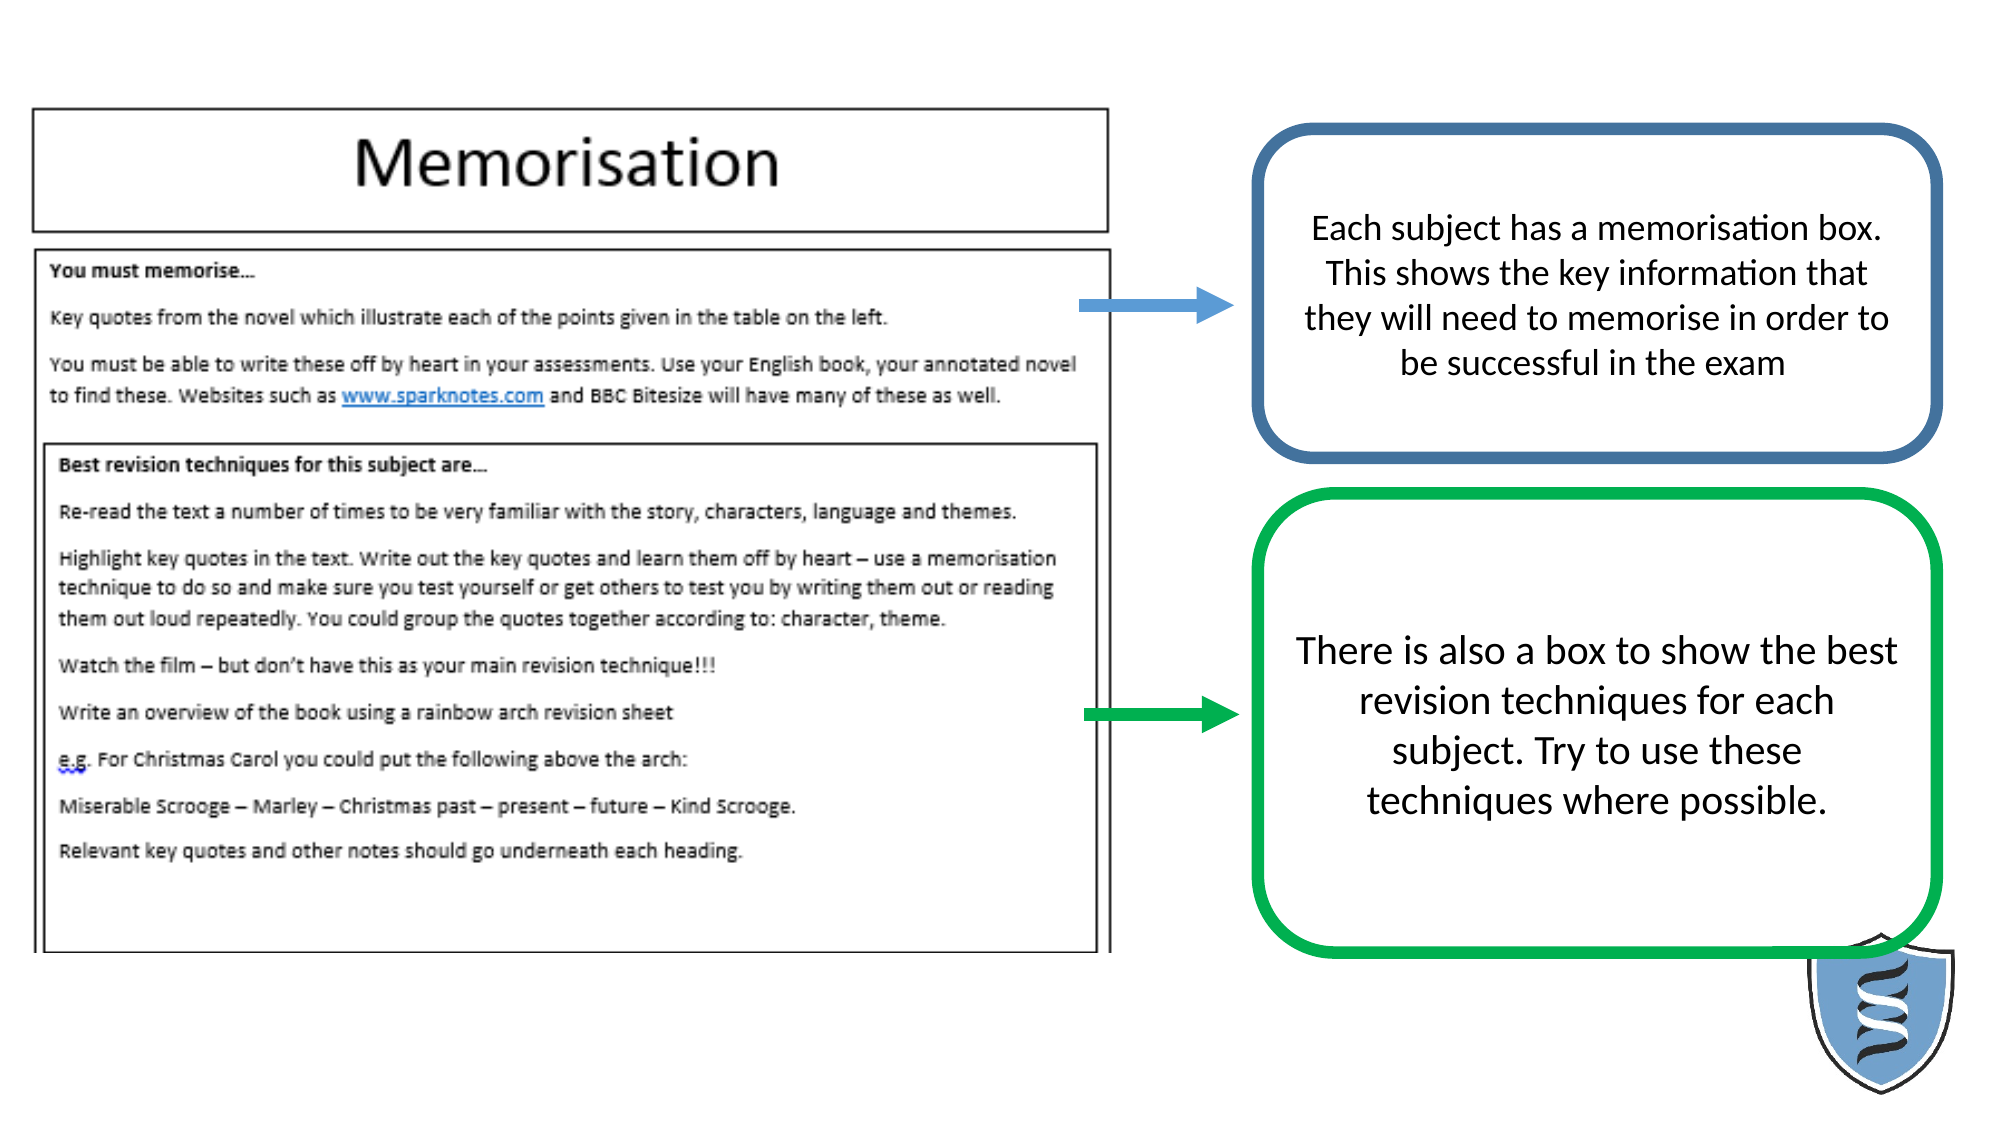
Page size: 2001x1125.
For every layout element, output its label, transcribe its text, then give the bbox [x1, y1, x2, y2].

picture [1807, 932, 1955, 1095]
picture [28, 99, 1122, 953]
text_box There is also a box to show the best revision techniques for each subject. Try to use these techniques where possible. [1256, 492, 1938, 954]
text_box Each subject has a memorisation box. This shows the key information that they will need to memorise in order to be successful in the exam [1256, 127, 1938, 459]
